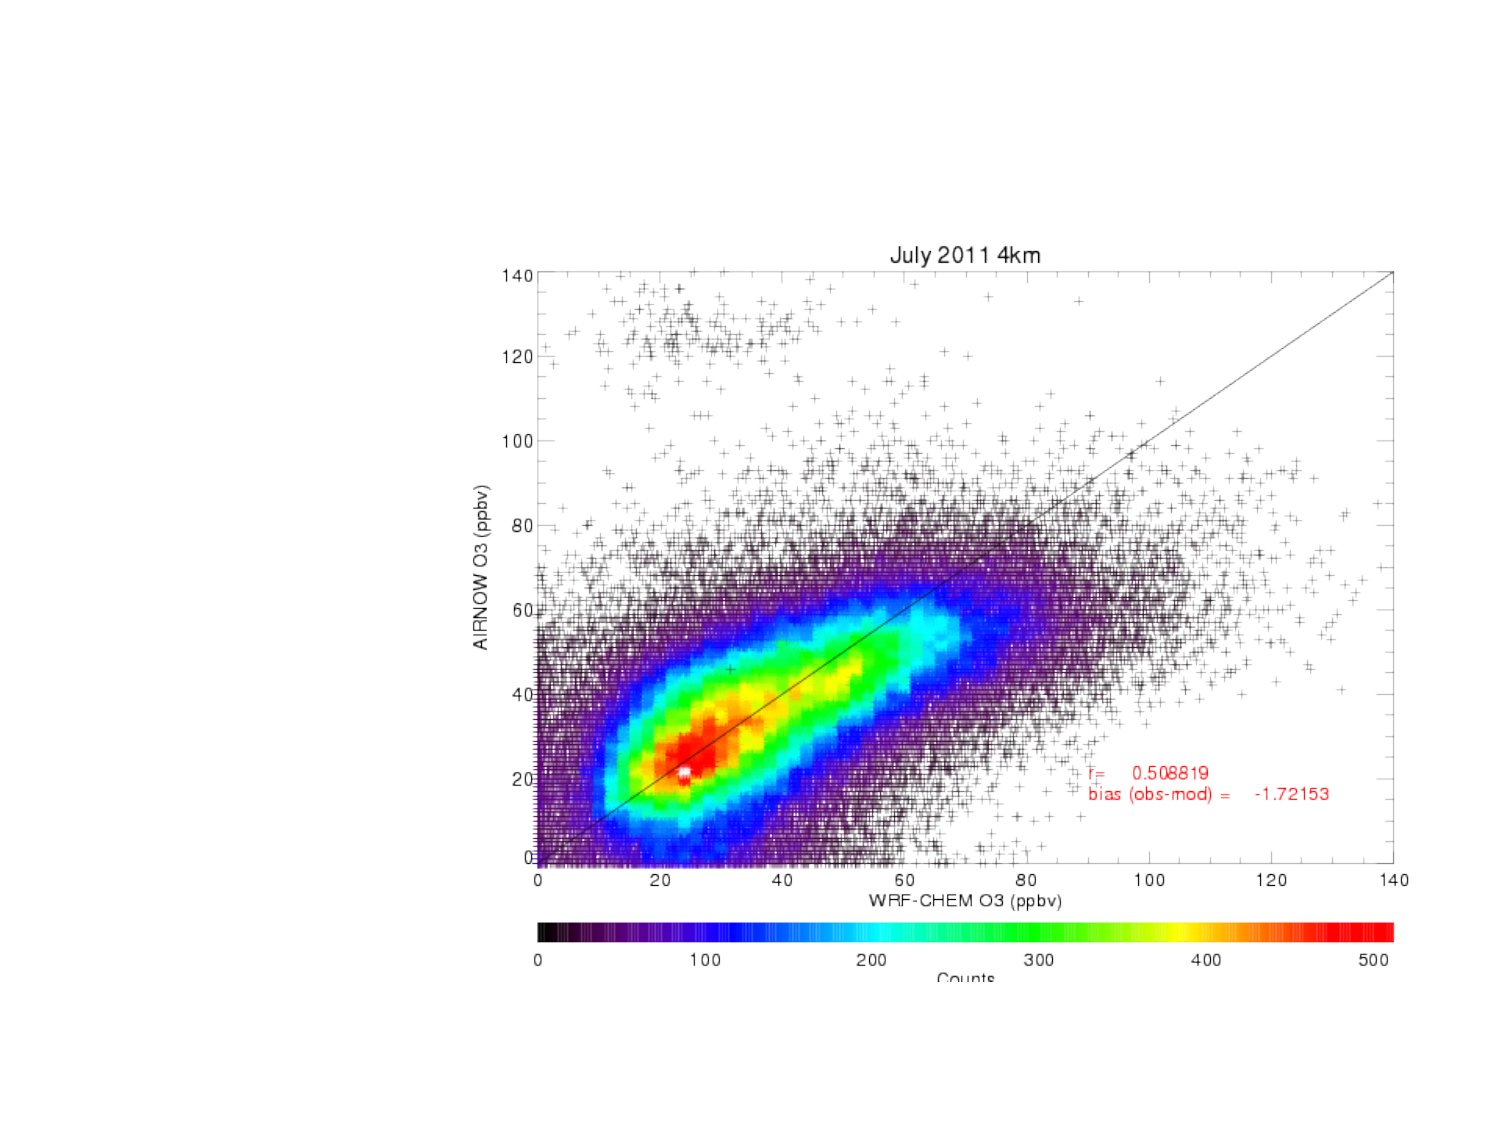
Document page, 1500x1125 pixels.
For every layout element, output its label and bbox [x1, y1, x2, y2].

picture [430, 193, 1500, 982]
